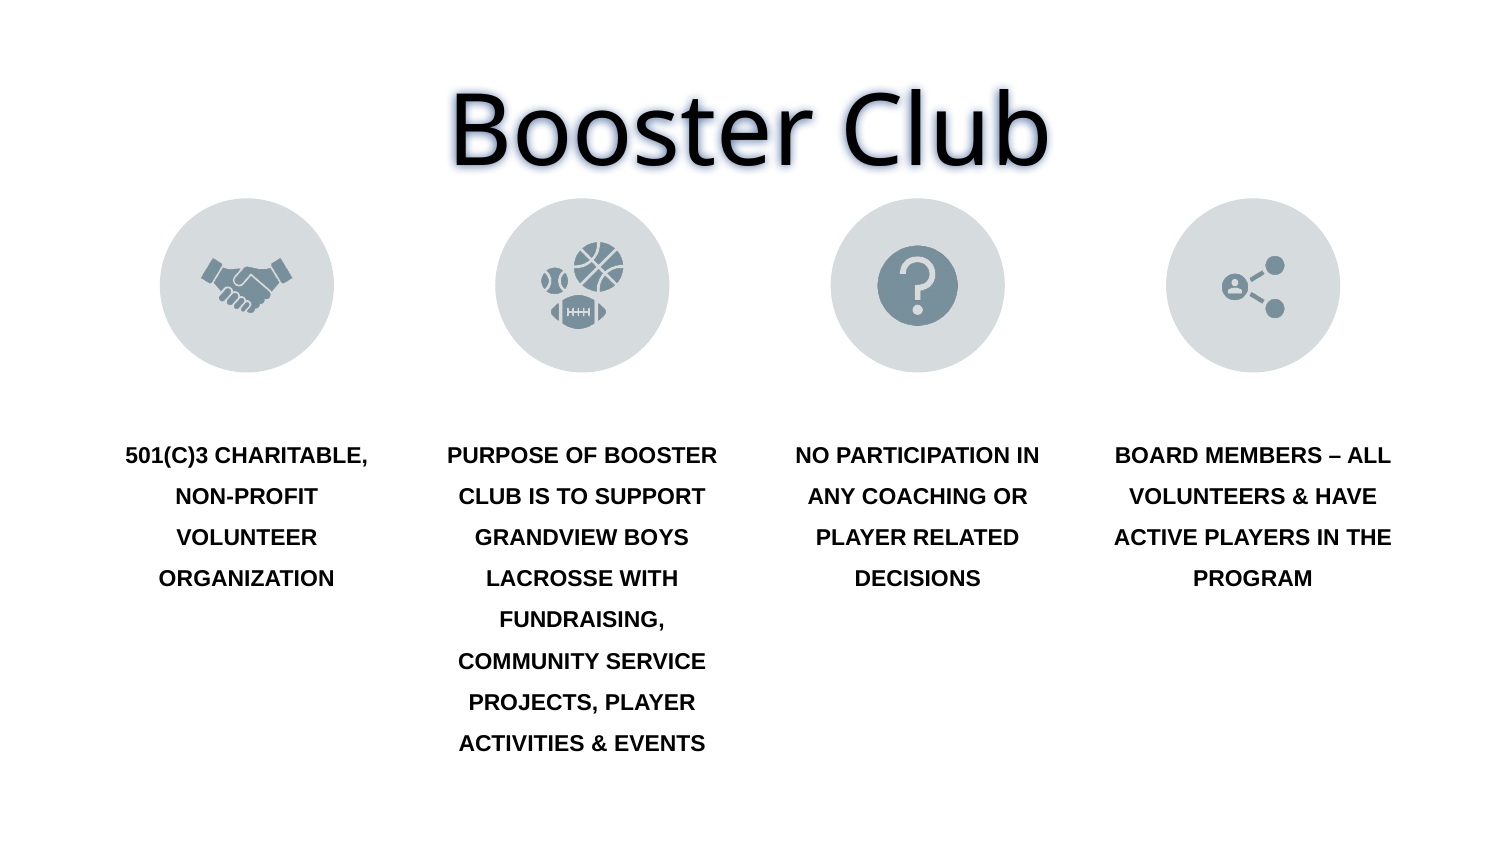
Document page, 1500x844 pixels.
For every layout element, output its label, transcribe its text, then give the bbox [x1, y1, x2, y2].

text_box Booster Club [196, 52, 1304, 196]
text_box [50, 197, 1450, 734]
